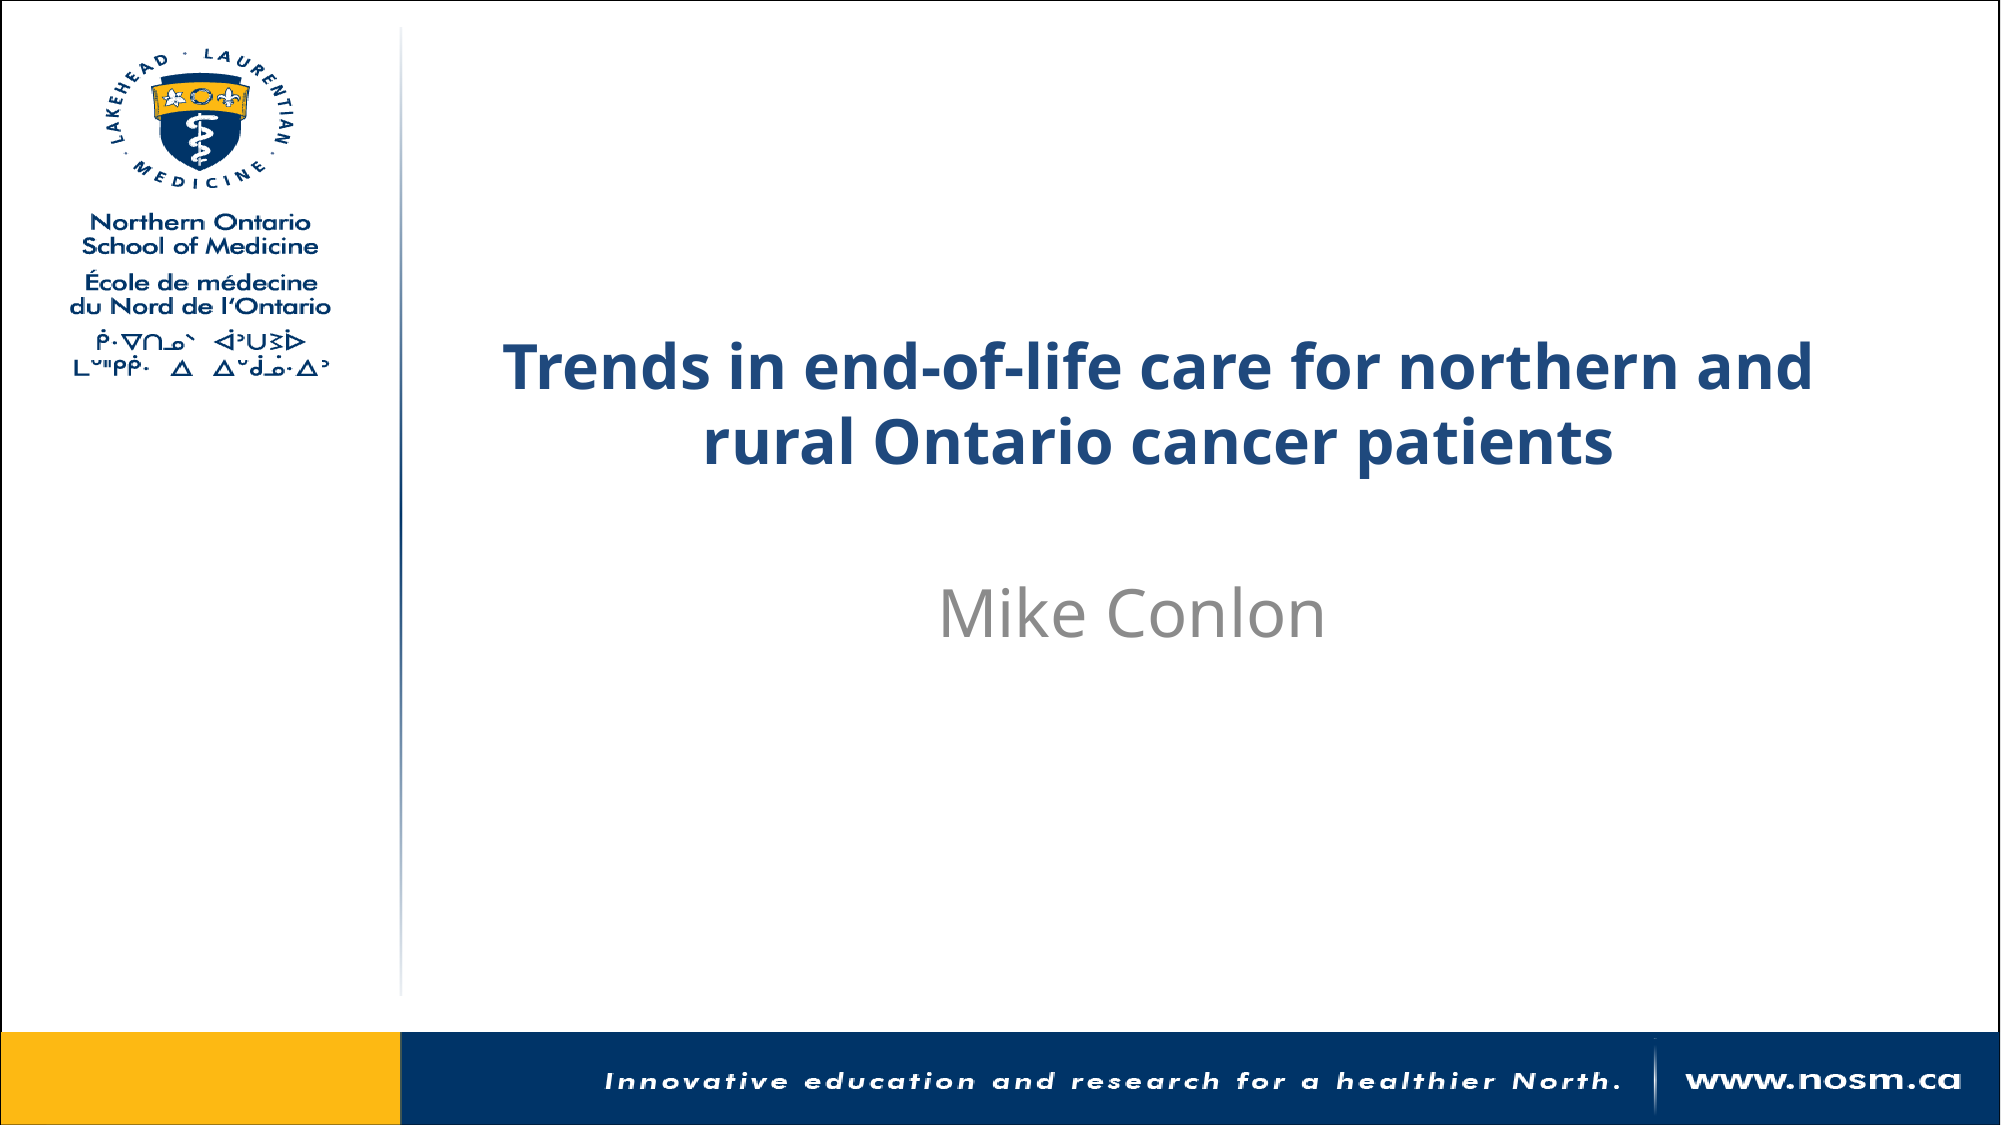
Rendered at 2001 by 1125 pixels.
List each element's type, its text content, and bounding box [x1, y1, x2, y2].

title Trends in end-of-life care for northern and rural Ontario cancer patients [468, 281, 1850, 523]
subtitle Mike Conlon [564, 563, 1702, 851]
picture [0, 0, 2001, 1125]
